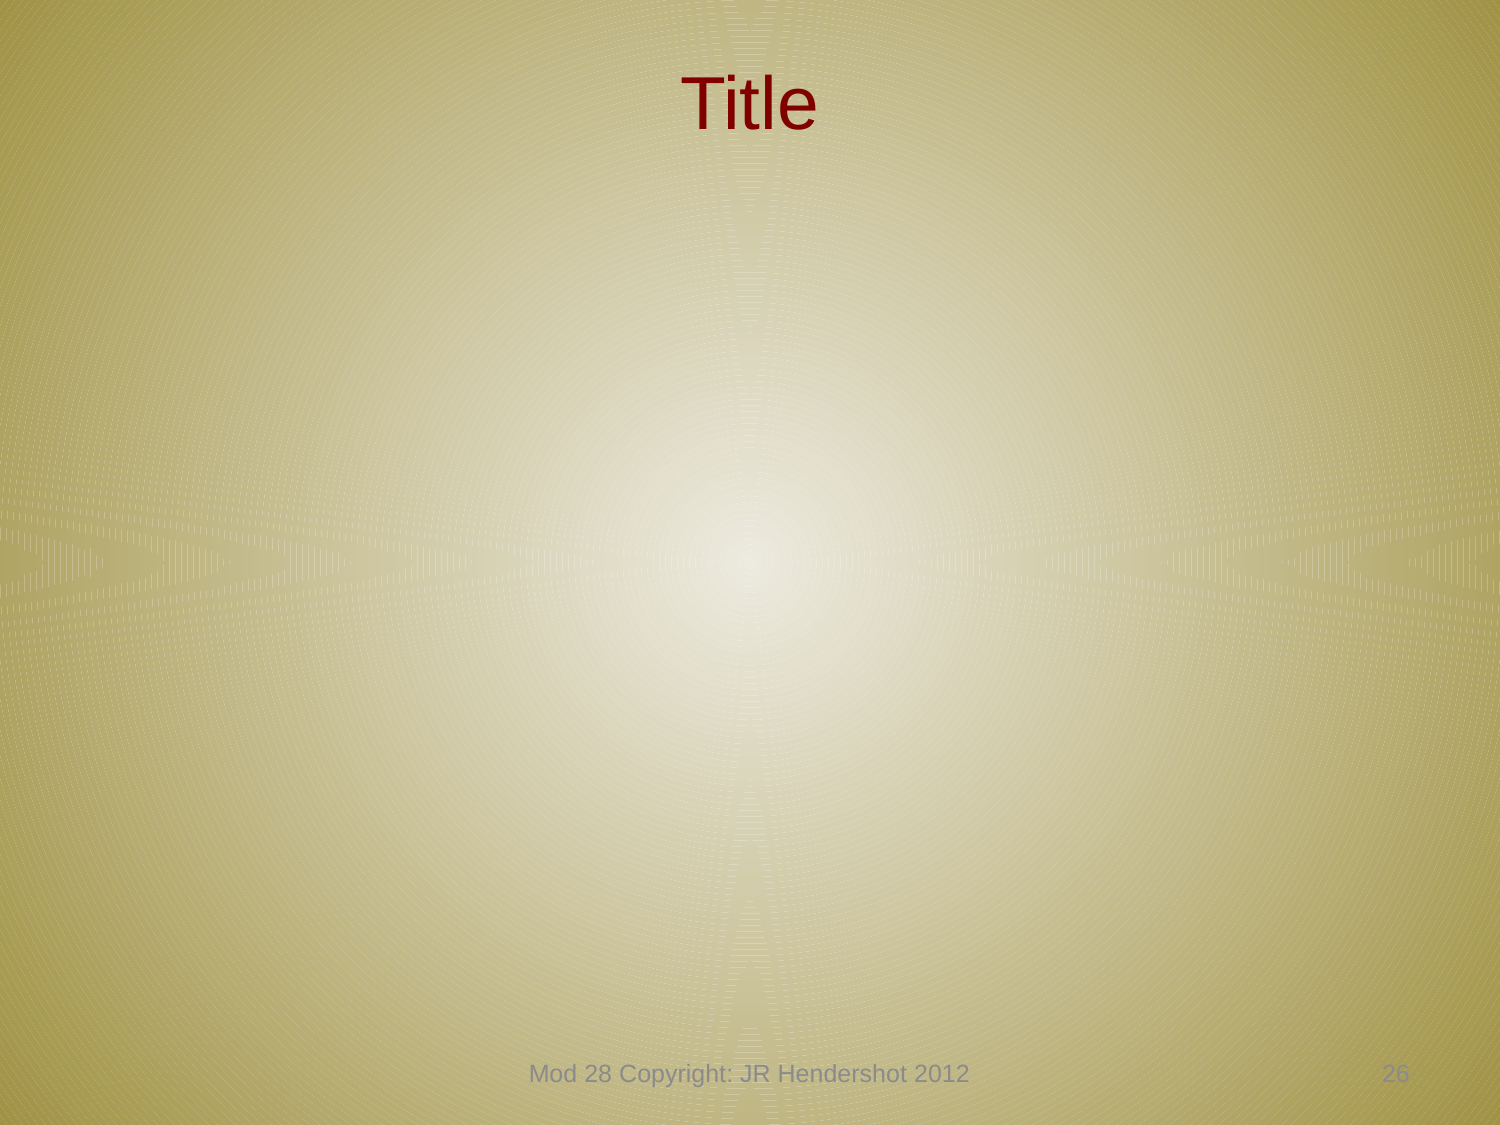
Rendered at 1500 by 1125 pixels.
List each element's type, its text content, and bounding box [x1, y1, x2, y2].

slide_number 295 [1074, 1042, 1425, 1103]
title Title [75, 47, 1425, 163]
footer Mod 28 Copyright: JR Hendershot 2012 [512, 1042, 988, 1103]
